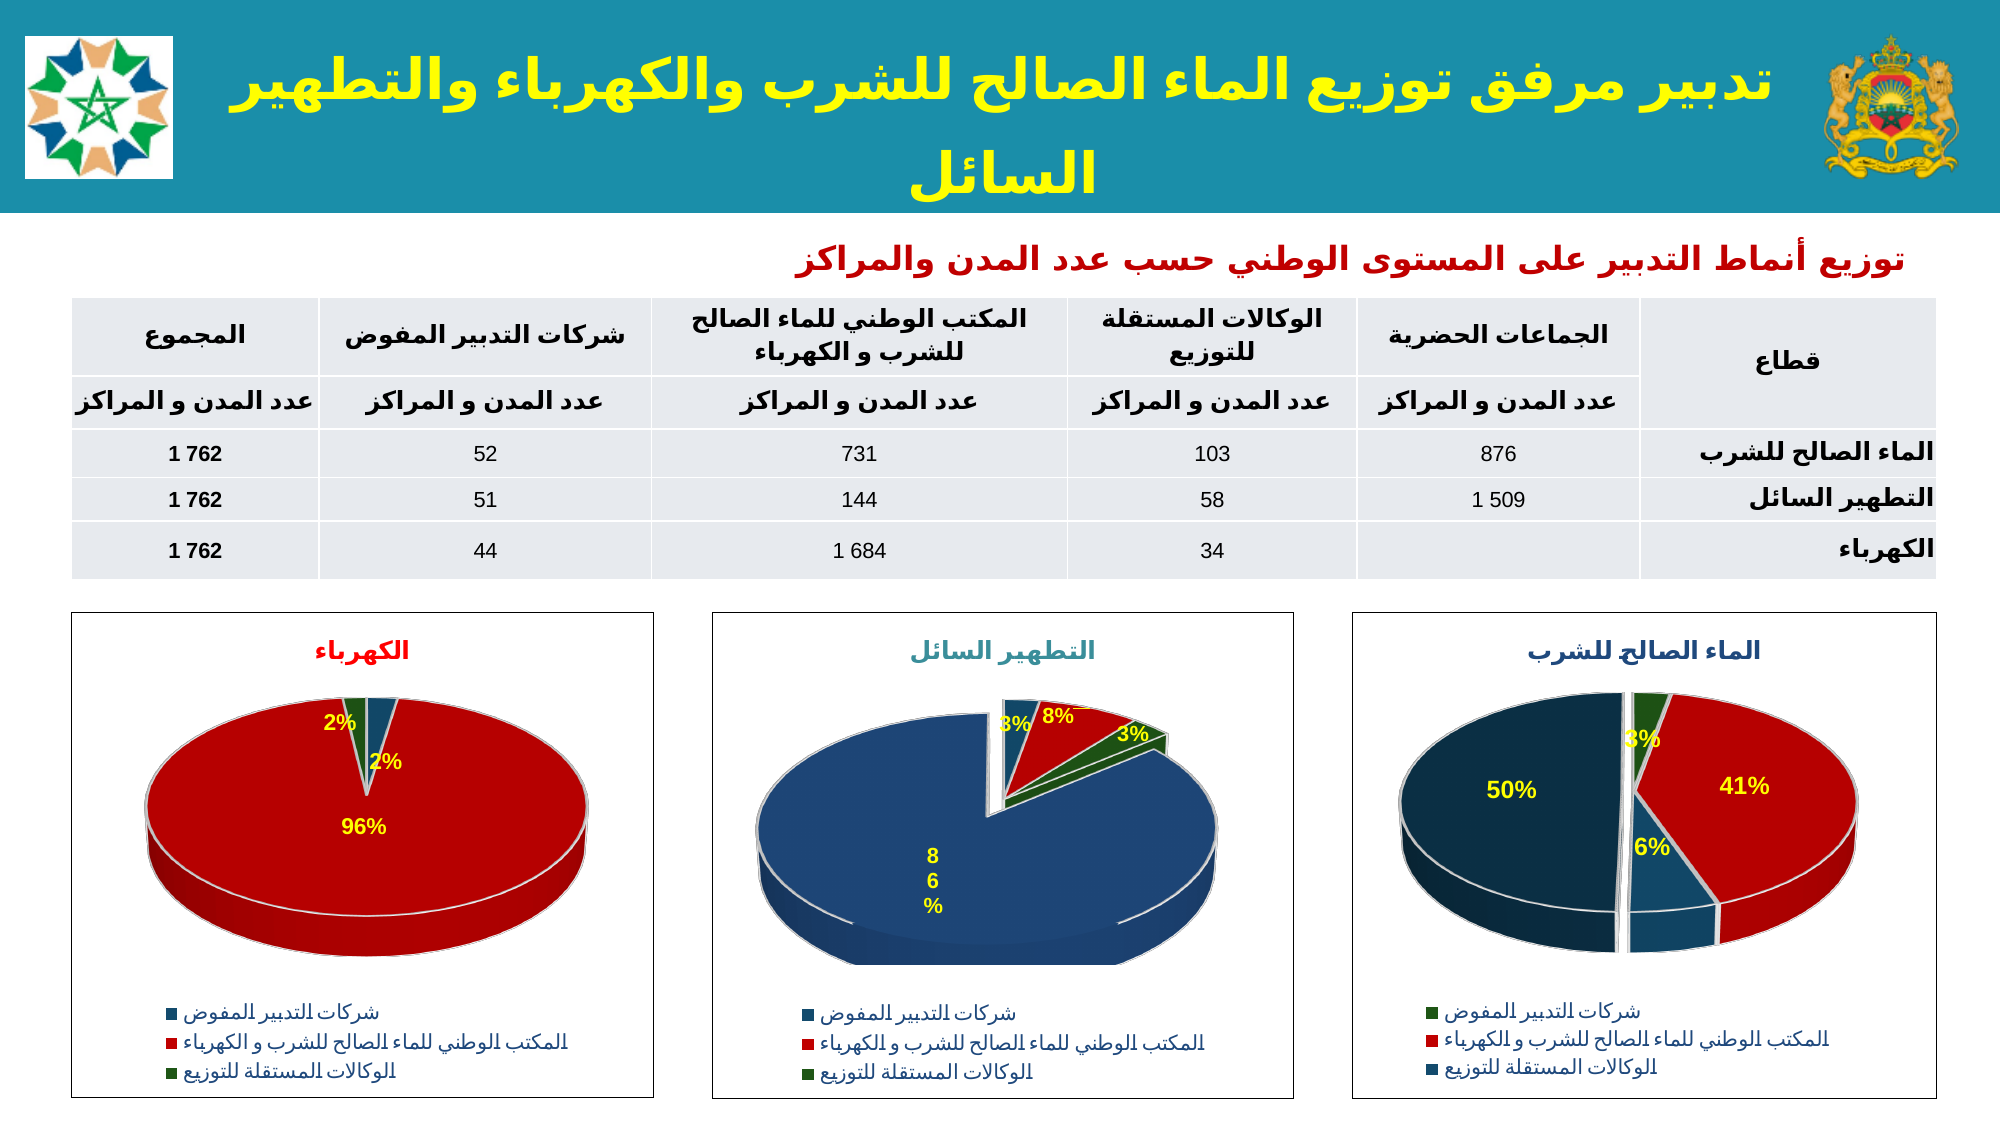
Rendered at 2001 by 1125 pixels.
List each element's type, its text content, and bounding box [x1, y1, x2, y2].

table_header شركات التدبير المفوض [320, 298, 651, 375]
table_cell 44 [320, 522, 651, 579]
chart [71, 612, 654, 1098]
table_header قطاع [1641, 298, 1936, 428]
picture [1830, 33, 1959, 179]
table_cell 1 509 [1358, 478, 1639, 520]
table_cell الكهرباء [1641, 522, 1936, 579]
text_box تدبير مرفق توزيع الماء الصالح للشرب والكهرباء والتطهير السائل [176, 10, 1830, 214]
table_cell عدد المدن و المراكز [652, 377, 1067, 428]
table_cell عدد المدن و المراكز [72, 377, 318, 428]
text_box توزيع أنماط التدبير على المستوى الوطني حسب عدد المدن والمراكز [92, 229, 1923, 285]
table_cell 144 [652, 478, 1067, 520]
table_cell 34 [1068, 522, 1356, 579]
table_cell 1 762 [72, 522, 318, 579]
table_header المجموع [72, 298, 318, 375]
table_cell 52 [320, 430, 651, 477]
table_cell 731 [652, 430, 1067, 477]
table_cell 58 [1068, 478, 1356, 520]
table_cell عدد المدن و المراكز [1068, 377, 1356, 428]
table_cell 876 [1358, 430, 1639, 477]
picture [25, 36, 173, 179]
table_cell 51 [320, 478, 651, 520]
table_header الوكالات المستقلة للتوزيع [1068, 298, 1356, 375]
table_cell الماء الصالح للشرب [1641, 430, 1936, 477]
table_header الجماعات الحضرية [1358, 298, 1639, 375]
table_header المكتب الوطني للماء الصالح للشرب و الكهرباء [652, 298, 1067, 375]
table_cell 103 [1068, 430, 1356, 477]
table_cell 1 762 [72, 478, 318, 520]
table_cell [1358, 522, 1639, 579]
table_cell 1 762 [72, 430, 318, 477]
table_cell التطهير السائل [1641, 478, 1936, 520]
table_cell عدد المدن و المراكز [320, 377, 651, 428]
chart [712, 612, 1294, 1099]
table_cell 1 684 [652, 522, 1067, 579]
chart [1352, 612, 1937, 1099]
table_cell عدد المدن و المراكز [1358, 377, 1639, 428]
